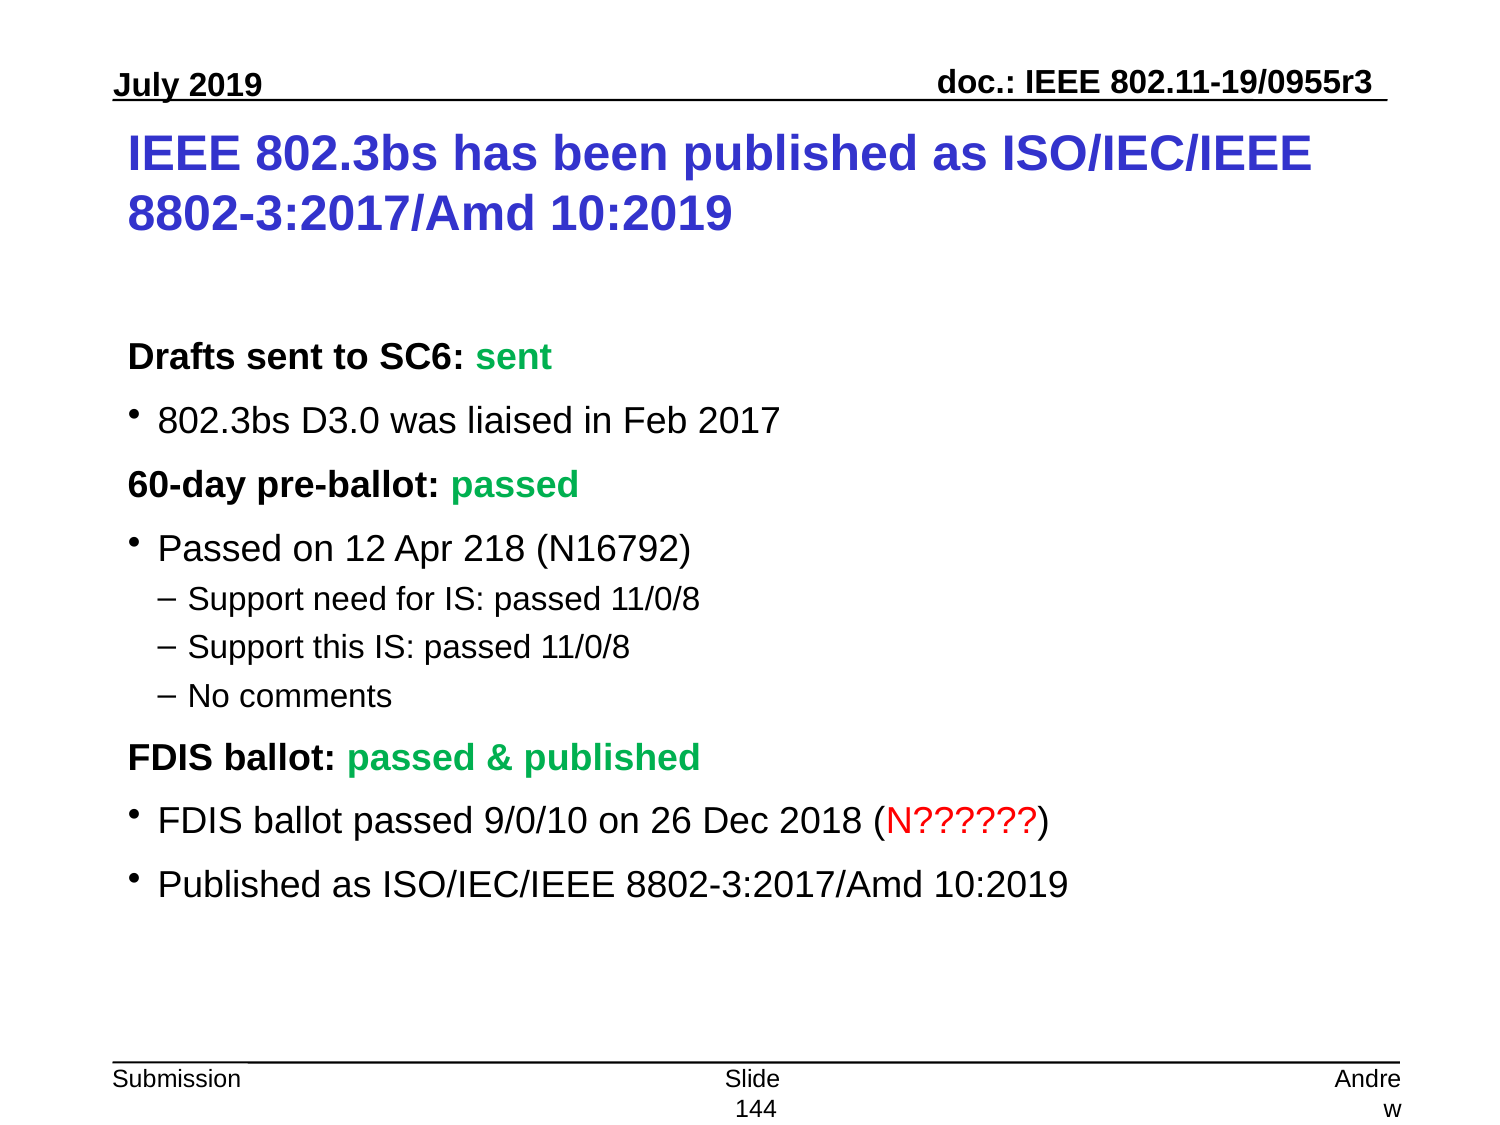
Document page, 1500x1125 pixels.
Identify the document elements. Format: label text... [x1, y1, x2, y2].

title IEEE 802.3bs has been published as ISO/IEC/IEEE 8802-3:2017/Amd 10:2019 [112, 112, 1388, 288]
footer Andrew Myles, Cisco [1320, 1061, 1402, 1093]
slide_number Slide 144 [709, 1061, 803, 1093]
list Drafts sent to SC6: sent 802.3bs D3.0 was liaised in Feb 2017 60-day pre-ballot: passed Passed on 12 Apr 218 (N16792) Support need for IS: passed 11/0/8 Support this IS: passed 11/0/8 No comments FDIS ballot: passed & published FDIS ballot passed 9/0/10 on 26 Dec 2018 (N??????) Published as ISO/IEC/IEEE 8802-3:2017/Amd 10:2019 [112, 324, 1388, 1000]
